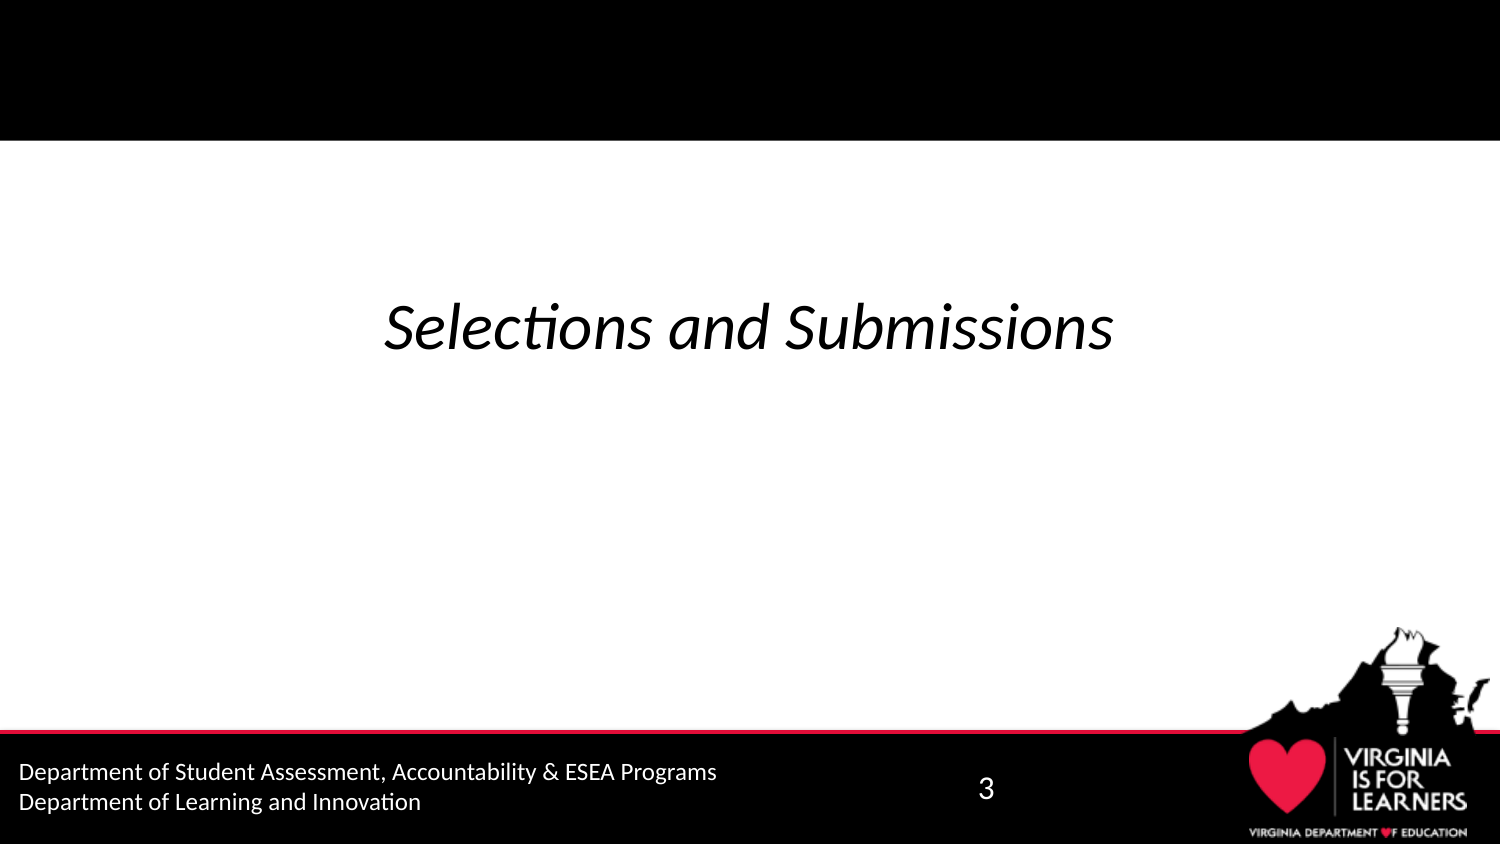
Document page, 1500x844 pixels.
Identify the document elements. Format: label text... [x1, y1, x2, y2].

picture [1240, 627, 1490, 736]
title v [0, 0, 1500, 141]
subtitle Selections and Submissions [225, 284, 1275, 500]
picture [1249, 737, 1467, 838]
